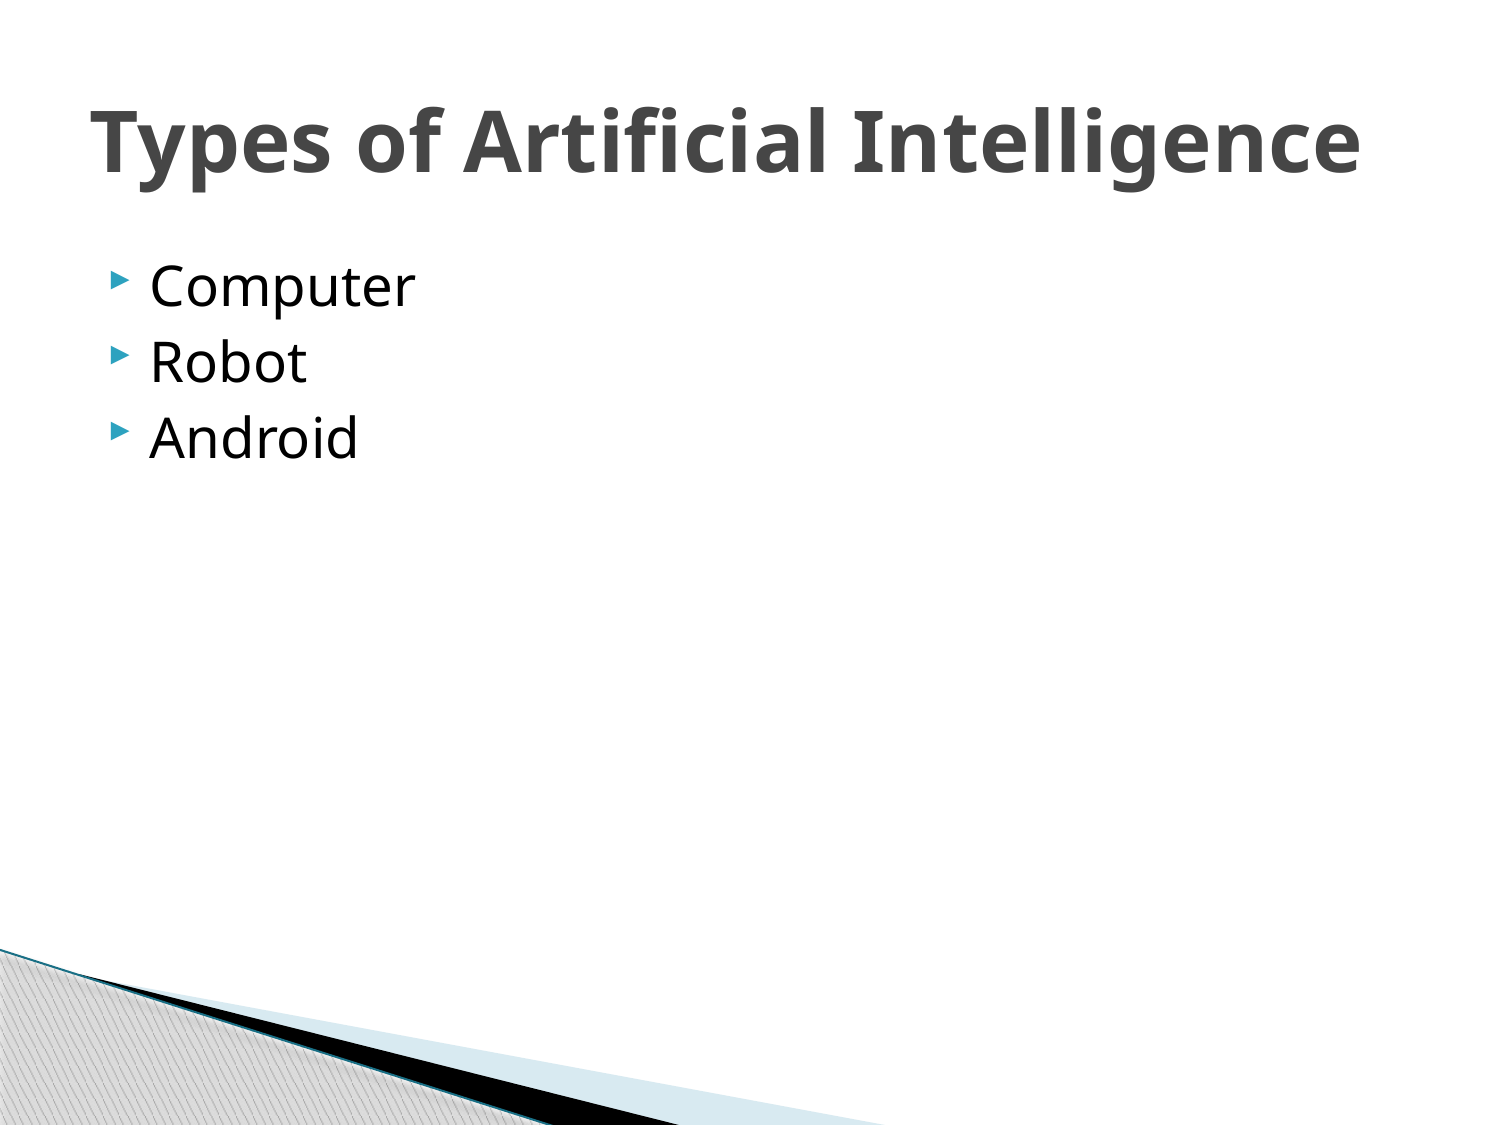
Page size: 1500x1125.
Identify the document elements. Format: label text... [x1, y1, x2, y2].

list Computer Robot Android [75, 243, 1425, 986]
title Types of Artificial Intelligence [75, 45, 1425, 233]
